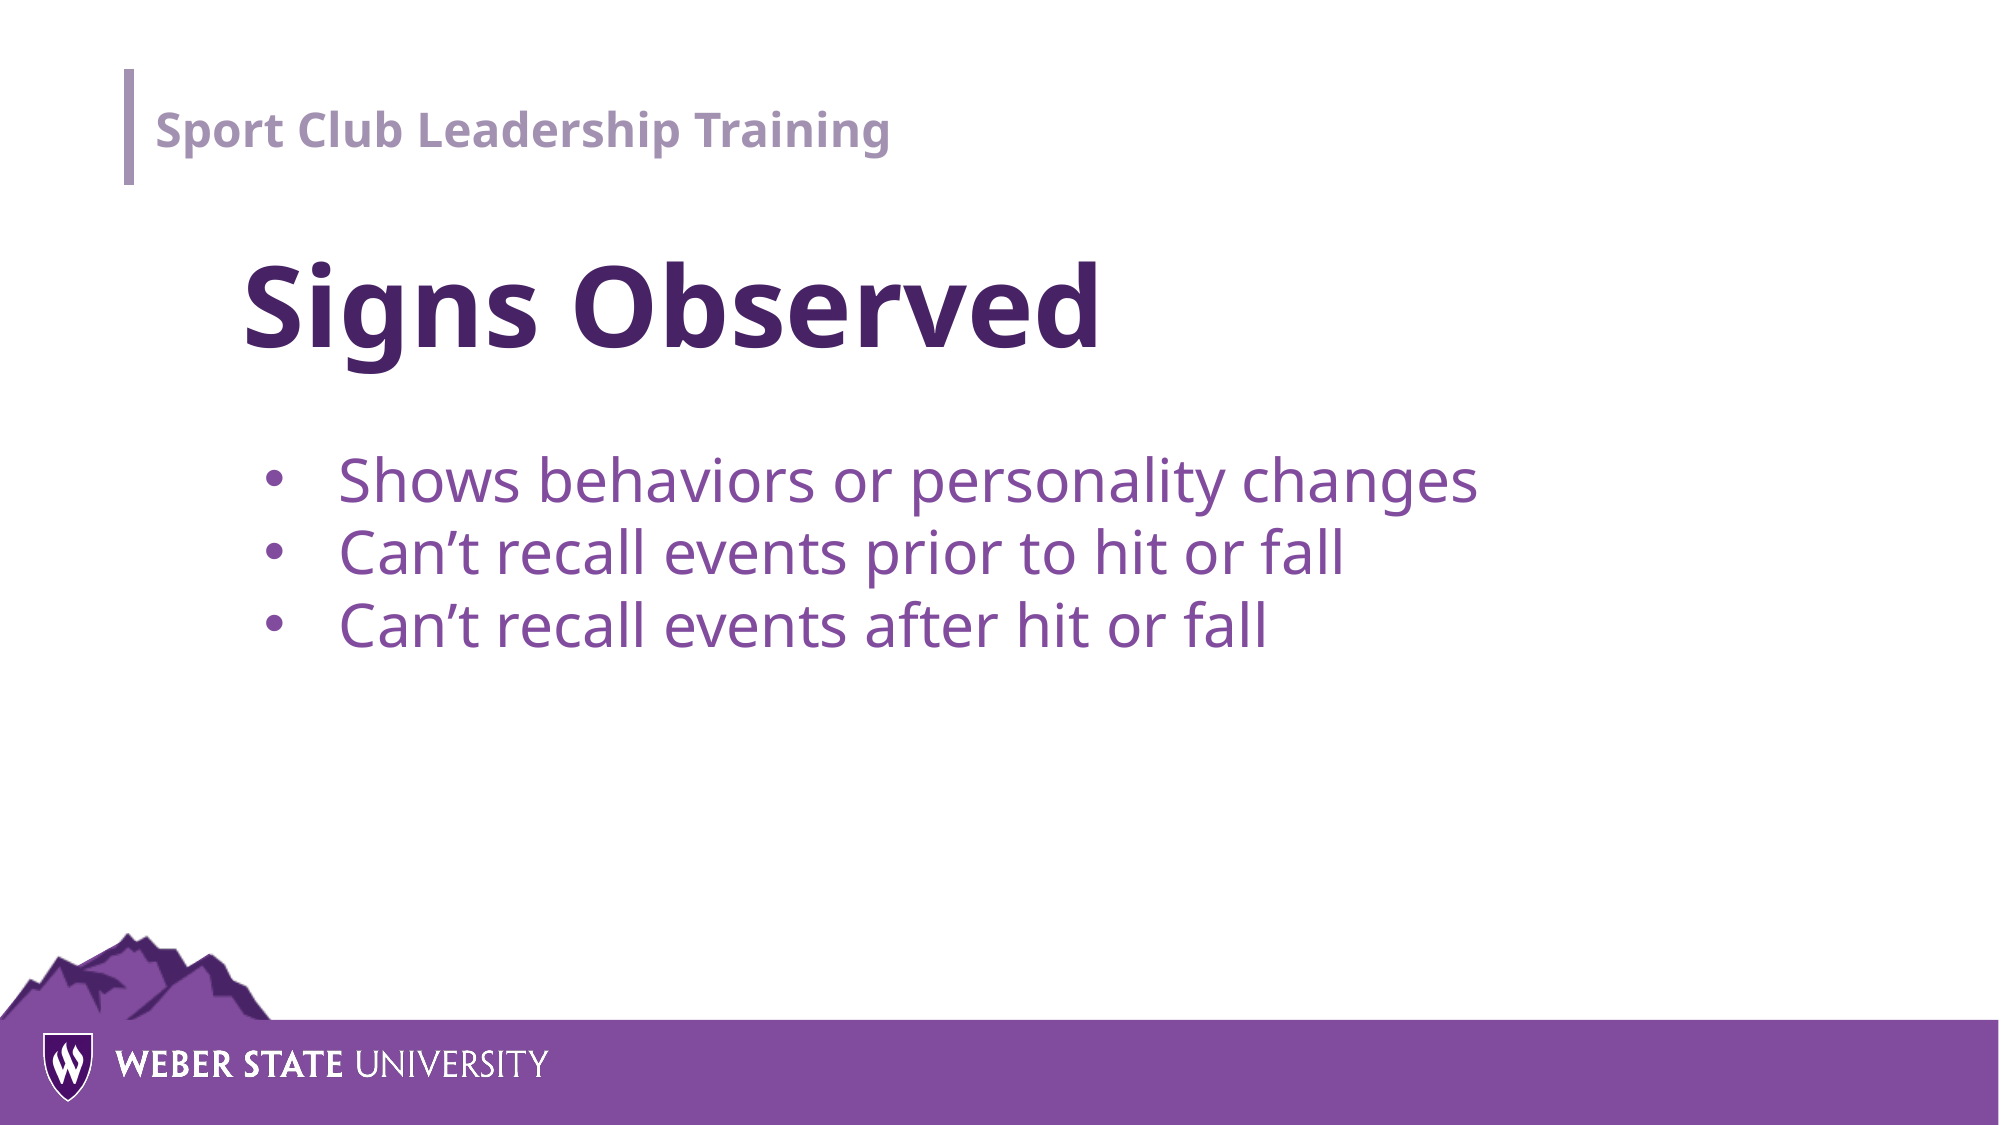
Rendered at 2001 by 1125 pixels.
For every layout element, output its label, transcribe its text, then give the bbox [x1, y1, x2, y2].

text_box Signs Observed [228, 237, 1908, 378]
text_box [0, 1019, 2000, 1125]
text_box Shows behaviors or personality changes Can’t recall events prior to hit or fall Can’t recall events after hit or fall [249, 434, 1958, 667]
picture [0, 933, 274, 1025]
picture [42, 1033, 550, 1102]
text_box Sport Club Leadership Training [140, 91, 1000, 164]
